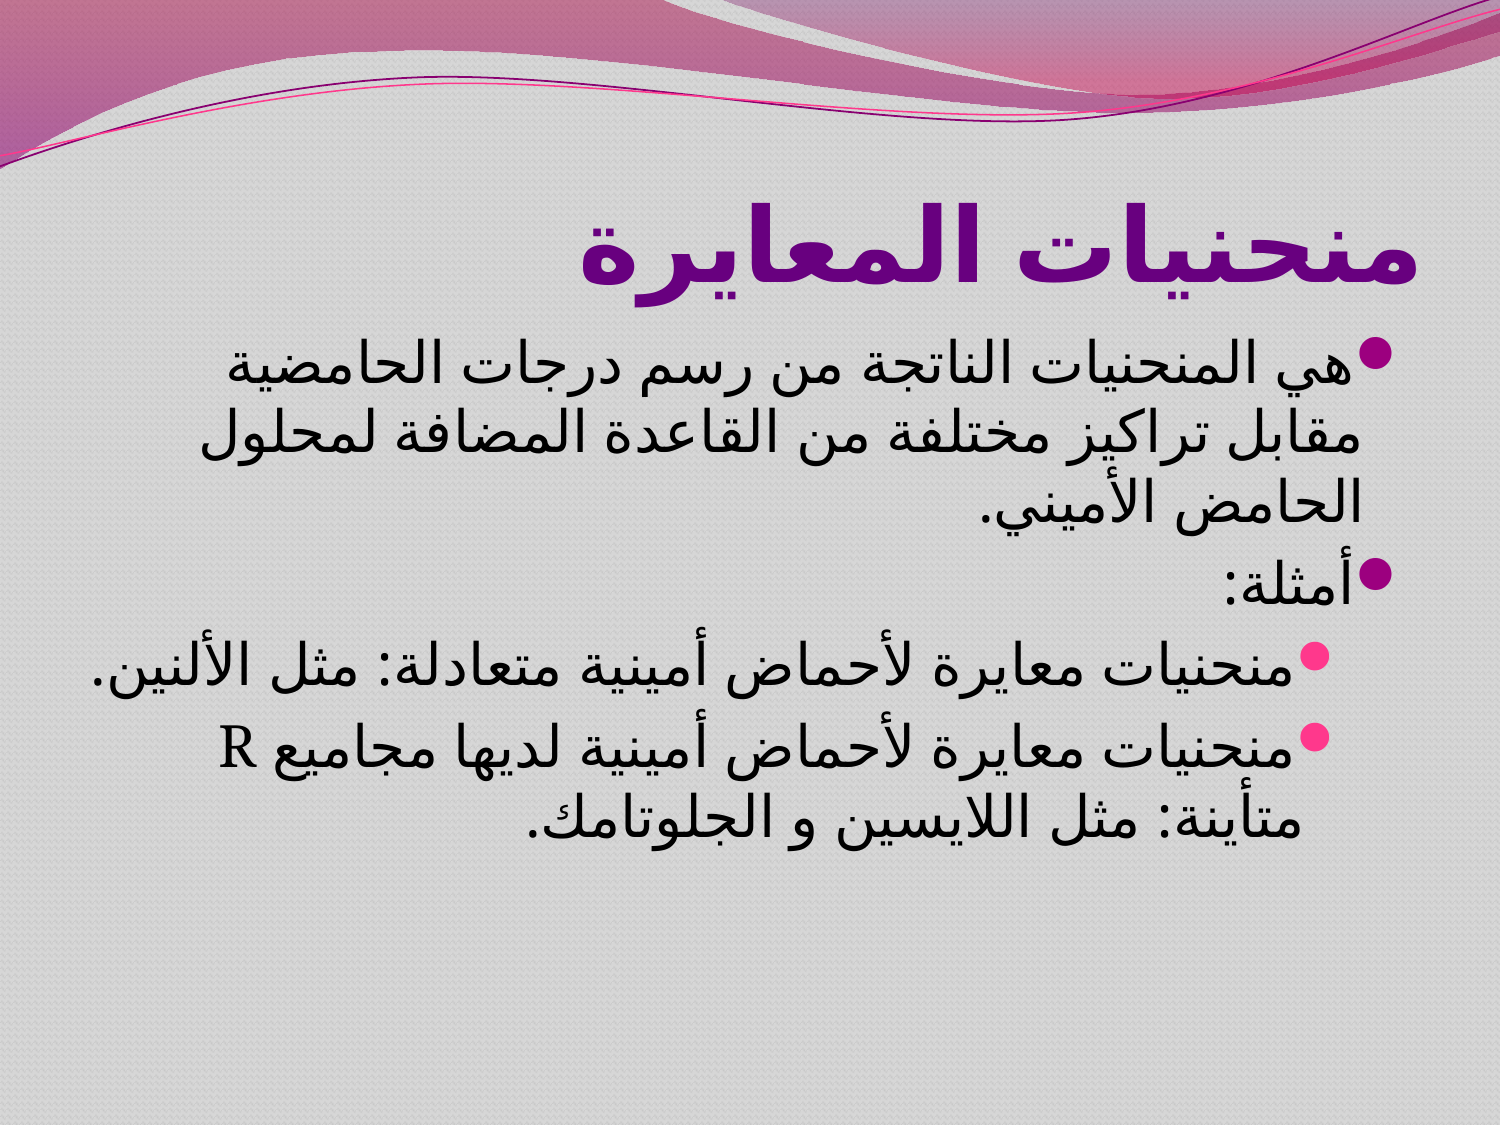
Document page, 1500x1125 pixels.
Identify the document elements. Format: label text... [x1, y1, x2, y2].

list هي المنحنيات الناتجة من رسم درجات الحامضية مقابل تراكيز مختلفة من القاعدة المضافة لمحلول الحامض الأميني. أمثلة: منحنيات معايرة لأحماض أمينية متعادلة: مثل الألنين. منحنيات معايرة لأحماض أمينية لديها مجاميع R متأينة: مثل اللايسين و الجلوتامك. [75, 317, 1425, 1038]
title منحنيات المعايرة [75, 115, 1425, 303]
